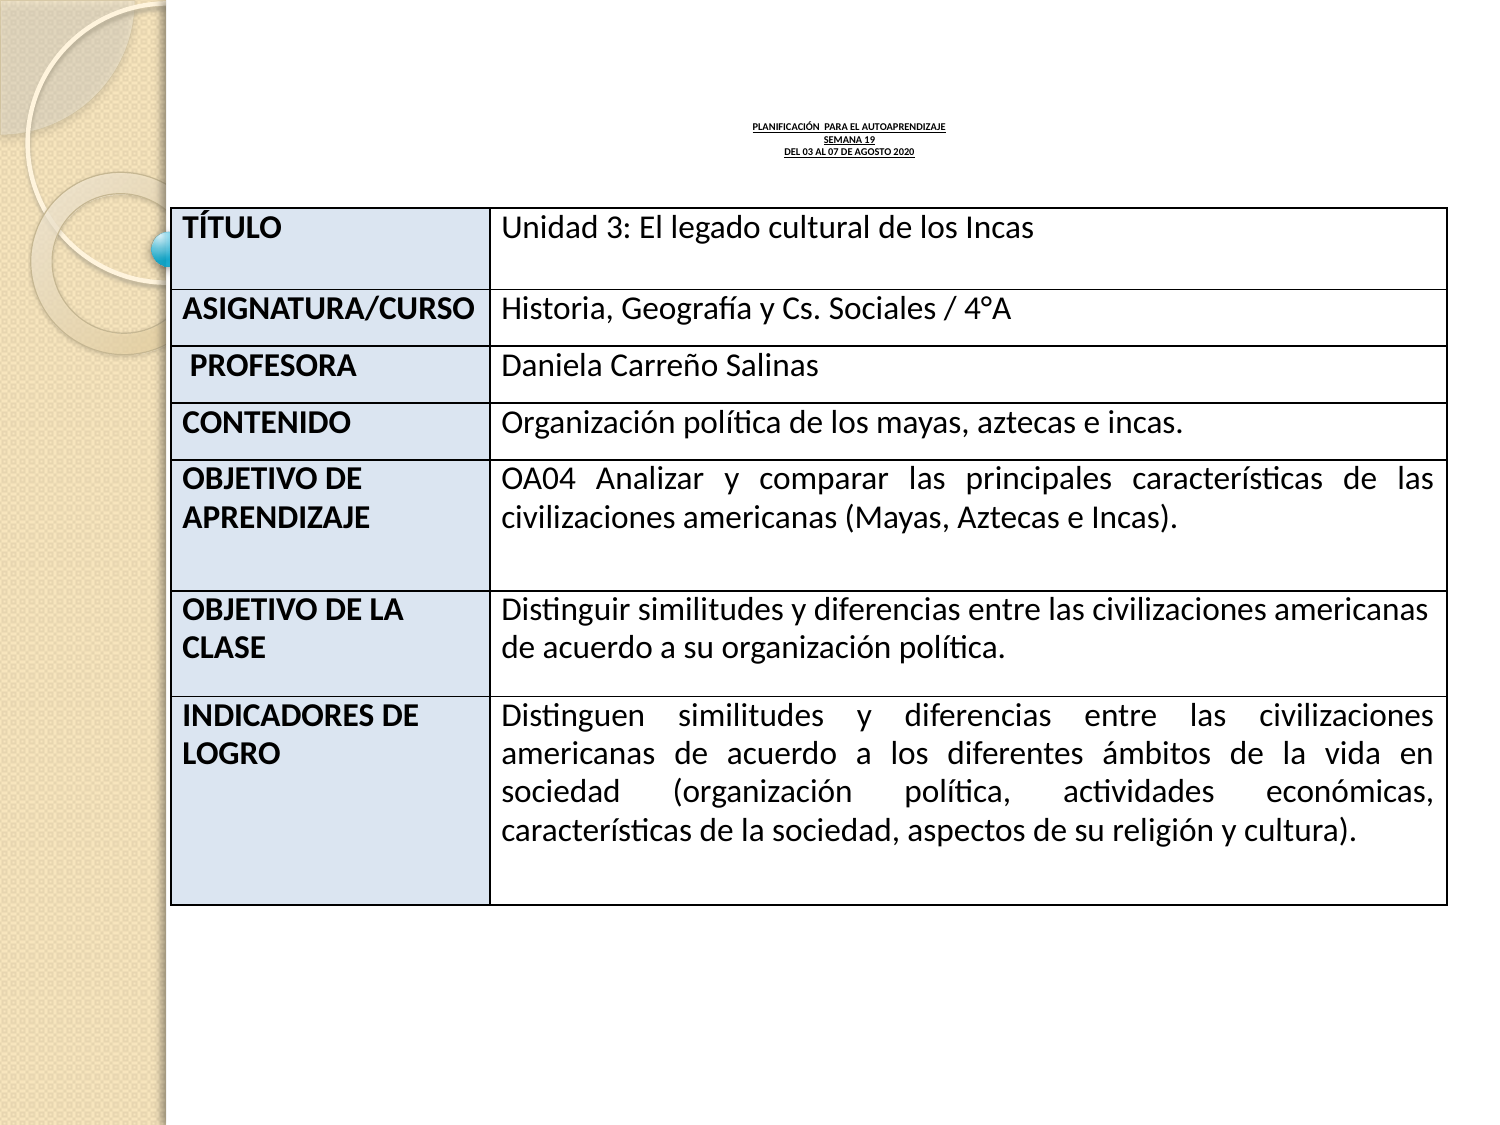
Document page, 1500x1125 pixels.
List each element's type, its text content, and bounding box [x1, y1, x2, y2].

table_cell OBJETIVO DE APRENDIZAJE [172, 461, 489, 590]
table_header TÍTULO [172, 209, 489, 289]
table_cell Daniela Carreño Salinas [491, 347, 1446, 402]
table_cell CONTENIDO [172, 404, 489, 459]
table_cell OA04 Analizar y comparar las principales características de las civilizaciones americanas (Mayas, Aztecas e Incas). [491, 461, 1446, 590]
table_header Unidad 3: El legado cultural de los Incas [491, 209, 1446, 289]
table_cell Historia, Geografía y Cs. Sociales / 4°A [491, 290, 1446, 345]
table_cell OBJETIVO DE LA CLASE [172, 592, 489, 696]
title PLANIFICACIÓN PARA EL AUTOAPRENDIZAJE SEMANA 19 DEL 03 AL 07 DE AGOSTO 2020 [242, 0, 1458, 166]
table_cell PROFESORA [172, 347, 489, 402]
table_cell INDICADORES DE LOGRO [172, 697, 489, 904]
table_cell Organización política de los mayas, aztecas e incas. [491, 404, 1446, 459]
table_cell Distinguir similitudes y diferencias entre las civilizaciones americanas de acuerdo a su organización política. [491, 592, 1446, 696]
table_cell Distinguen similitudes y diferencias entre las civilizaciones americanas de acuerdo a los diferentes ámbitos de la vida en sociedad (organización política, actividades económicas, características de la sociedad, aspectos de su religión y cultura). [491, 697, 1446, 904]
table_cell ASIGNATURA/CURSO [172, 290, 489, 345]
